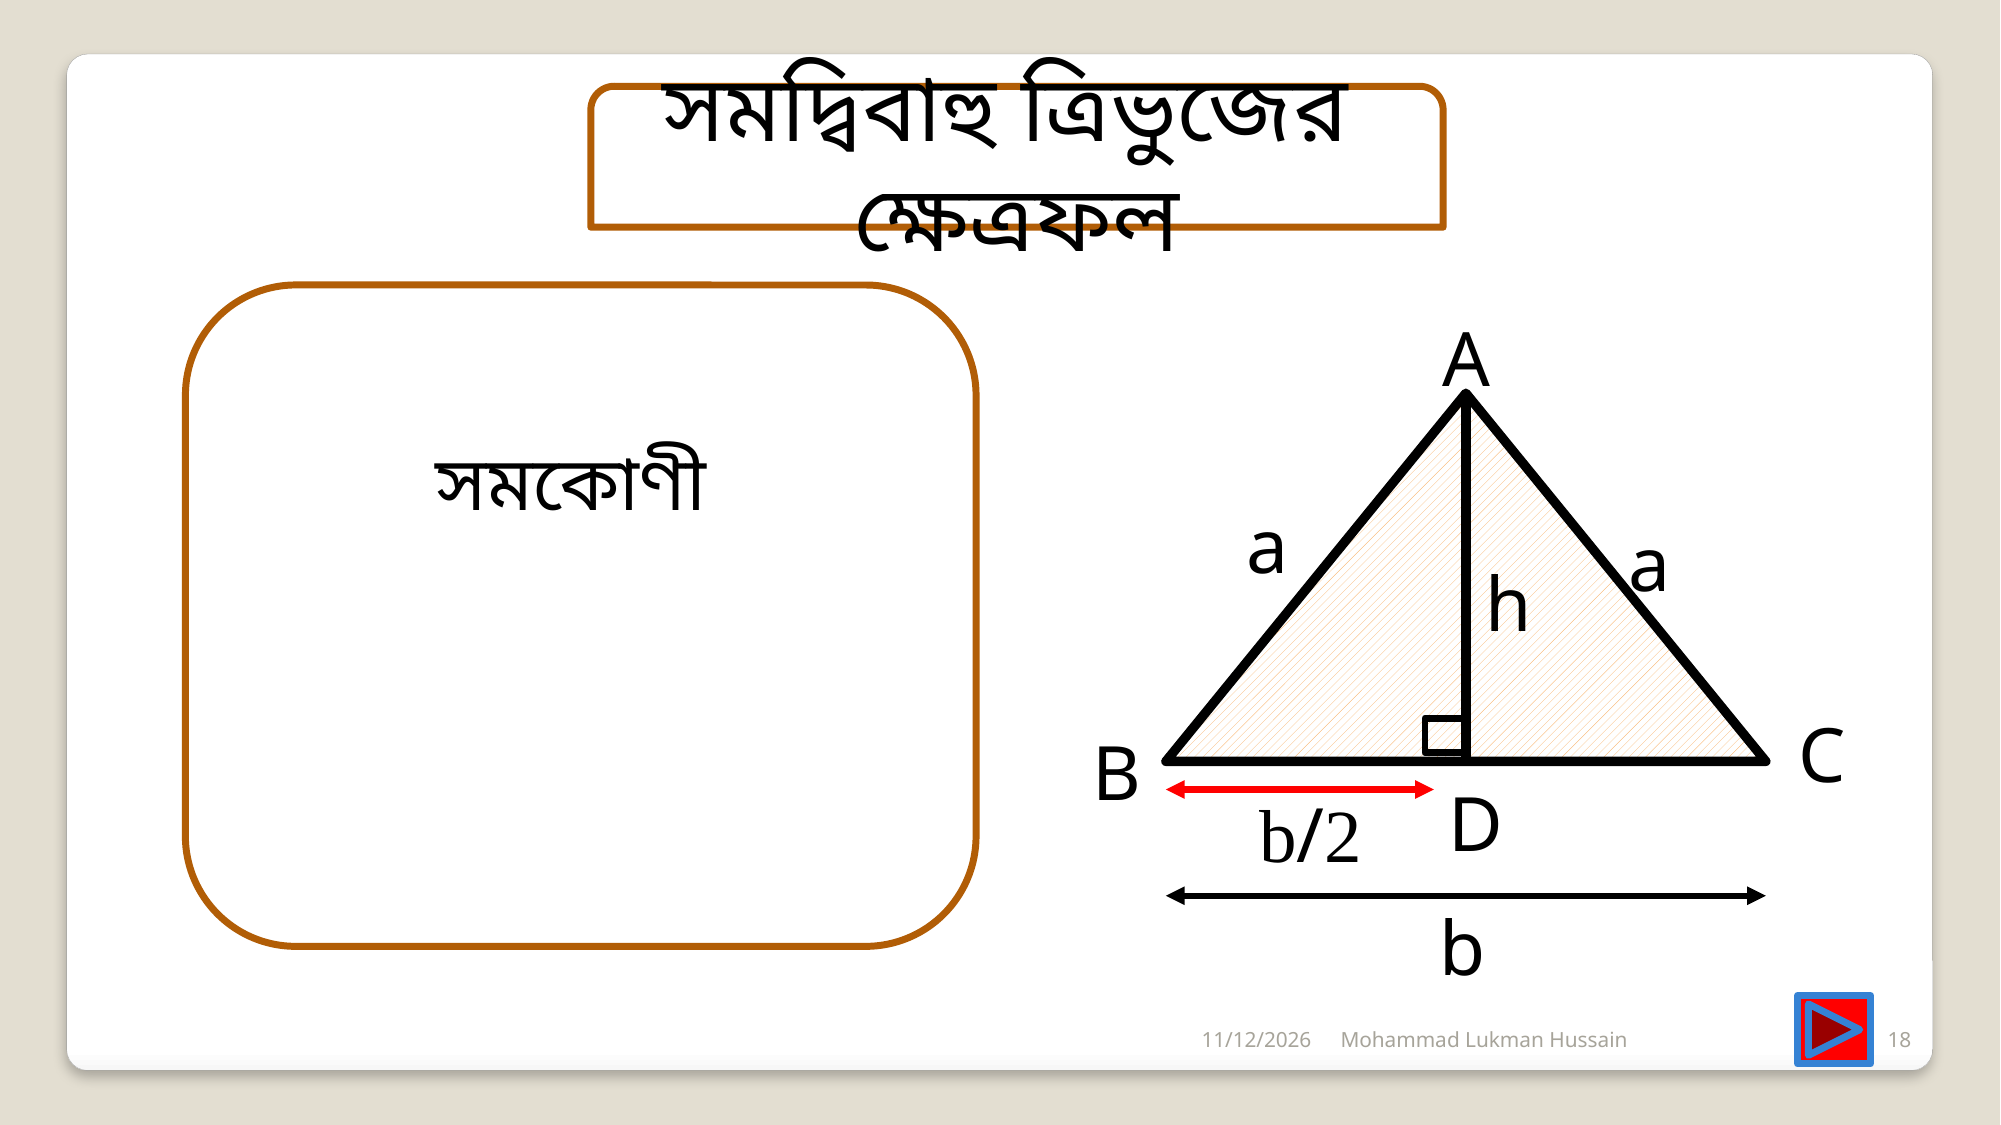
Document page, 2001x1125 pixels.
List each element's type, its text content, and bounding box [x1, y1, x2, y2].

text_box [1422, 715, 1460, 756]
text_box [1469, 410, 1770, 765]
text_box b/2 [1244, 780, 1383, 789]
text_box [1794, 992, 1874, 1067]
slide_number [825, 1002, 1325, 1063]
text_box A [1427, 304, 1509, 410]
text_box b/2 [1244, 801, 1383, 886]
text_box D [1433, 768, 1516, 874]
text_box C [1784, 699, 1866, 805]
text_box [1162, 410, 1462, 765]
slide_number 18 [1874, 1002, 1926, 1063]
text_box সমদ্বিবাহু ত্রিভুজের ক্ষেত্রফল [587, 82, 1447, 231]
text_box h [1471, 549, 1553, 655]
text_box b [1425, 907, 1507, 999]
text_box B [1077, 718, 1160, 823]
text_box a [1231, 490, 1314, 596]
text_box a [1613, 509, 1696, 615]
footer Mohammad Lukman Hussain [1325, 1002, 1794, 1063]
